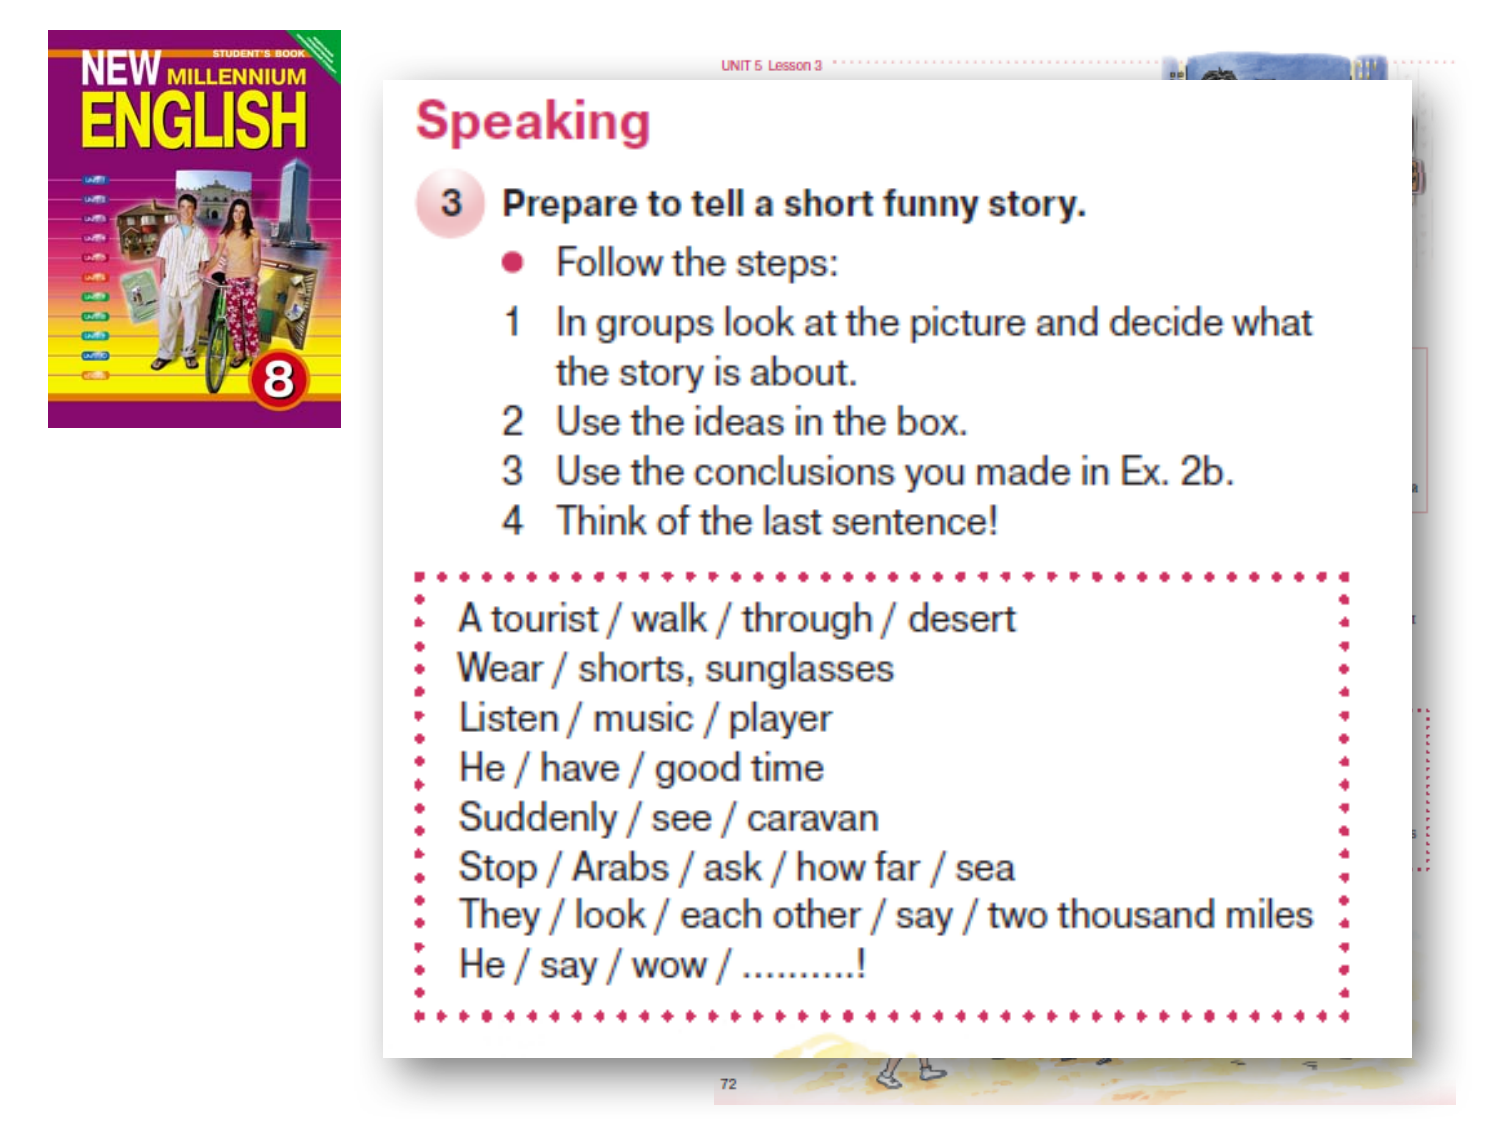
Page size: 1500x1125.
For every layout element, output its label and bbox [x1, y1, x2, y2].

picture [47, 30, 342, 429]
picture [383, 44, 1456, 1105]
